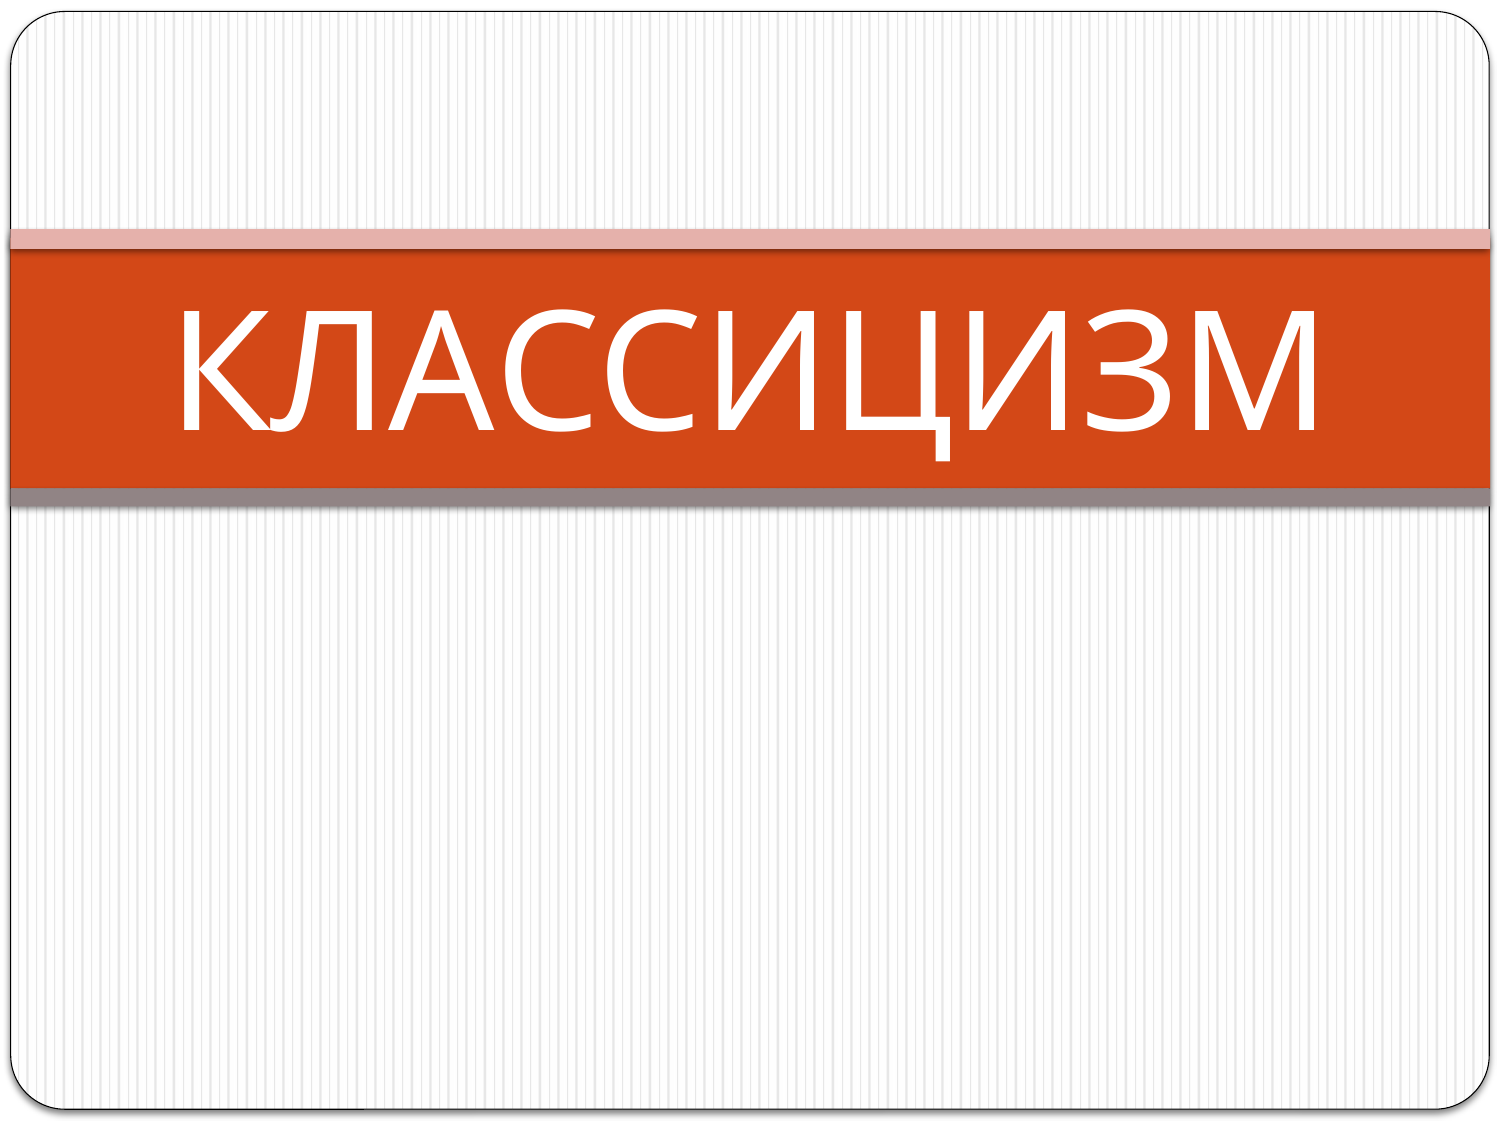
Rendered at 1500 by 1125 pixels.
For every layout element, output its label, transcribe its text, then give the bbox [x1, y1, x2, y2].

title КЛАССИЦИЗМ [75, 247, 1425, 489]
